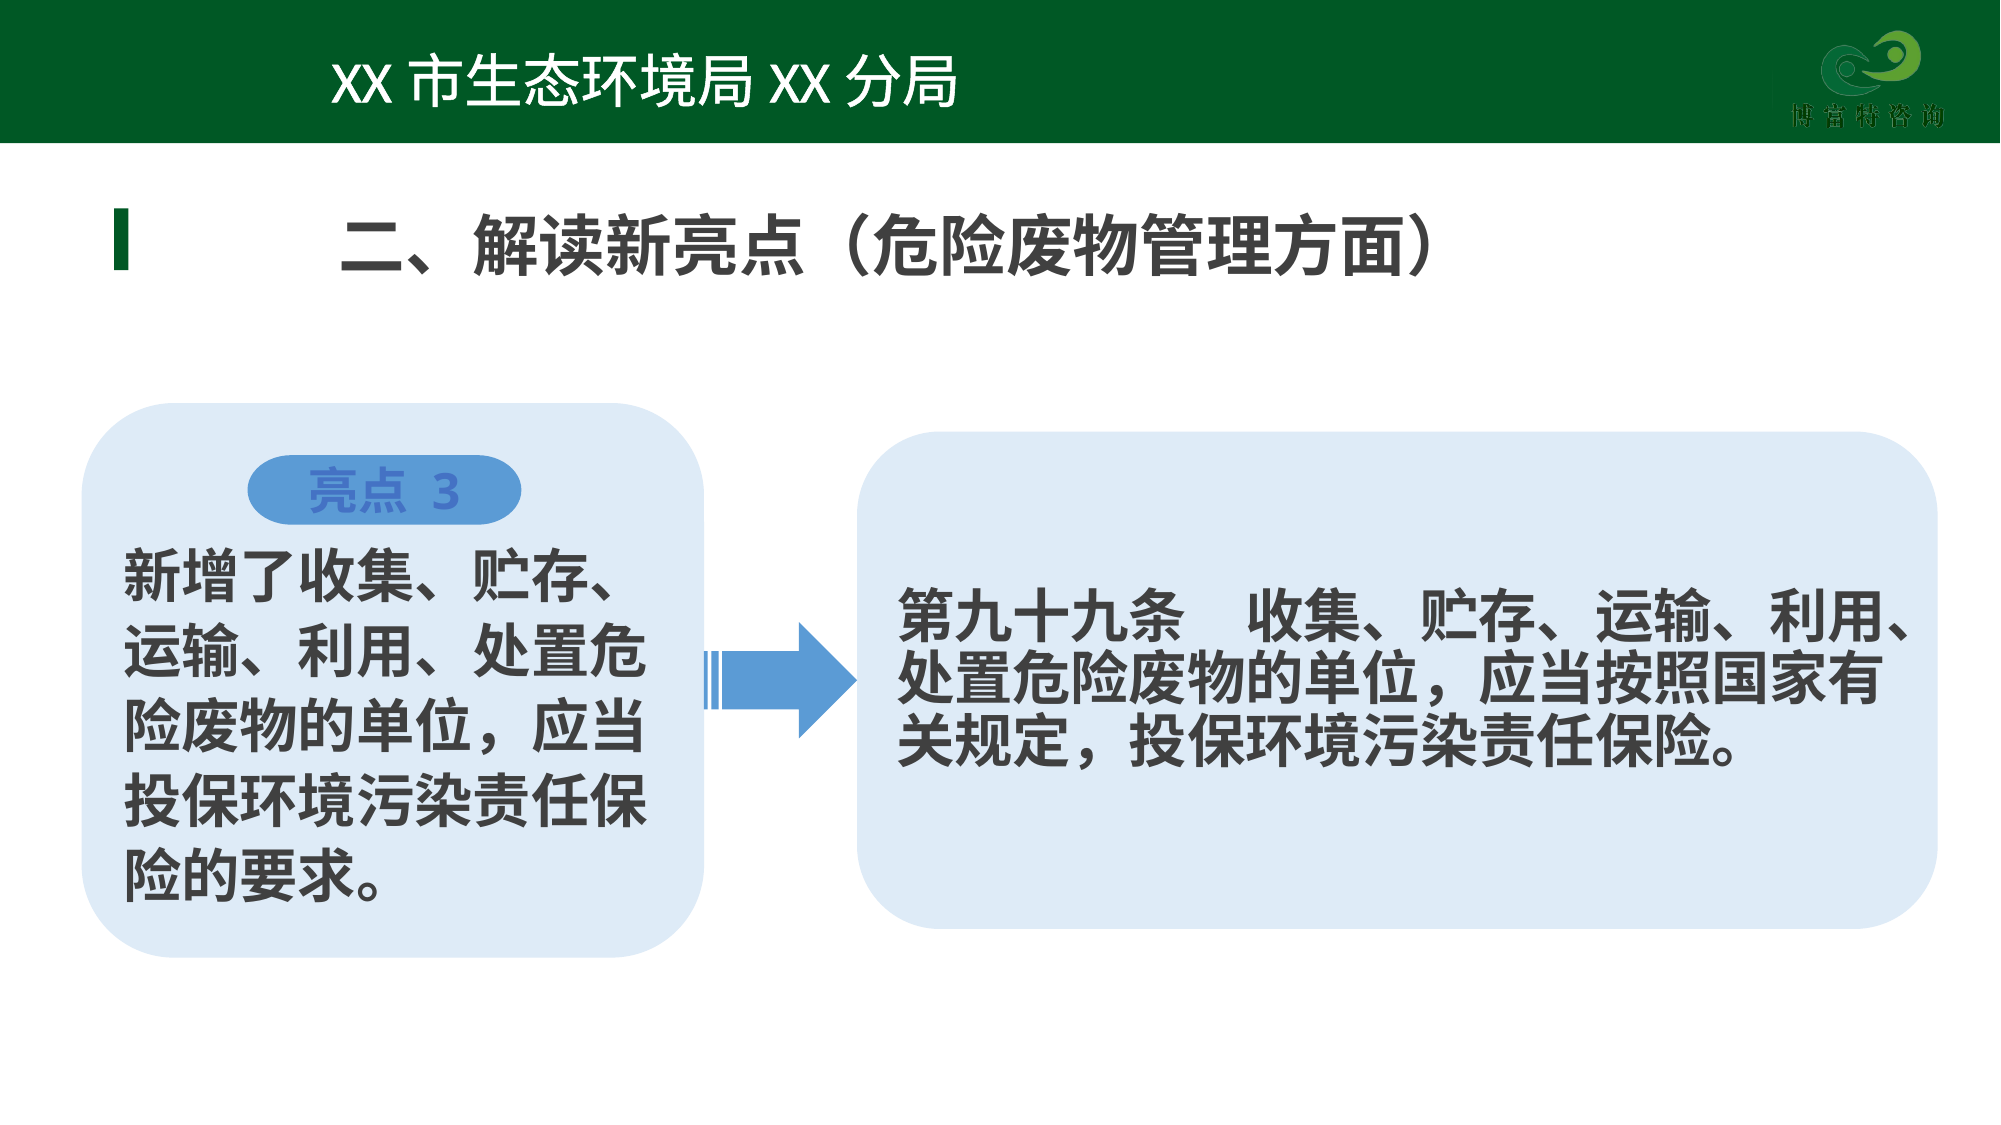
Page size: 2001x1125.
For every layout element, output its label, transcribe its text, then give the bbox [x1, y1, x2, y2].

text_box [113, 207, 129, 271]
text_box [703, 650, 709, 710]
text_box XX市生态环境局XX分局 [316, 36, 1191, 122]
text_box 亮点 3 [293, 452, 476, 528]
text_box [721, 619, 859, 741]
picture [1772, 30, 1969, 131]
text_box [710, 650, 720, 710]
text_box 第九十九条 收集、贮存、运输、利用、处置危险废物的单位，应当按照国家有关规定，投保环境污染责任保险。 [856, 430, 1939, 931]
text_box 新增了收集、贮存、运输、利用、处置危险废物的单位，应当投保环境污染责任保险的要求。 [80, 402, 706, 959]
text_box [0, 0, 2000, 144]
text_box 二、解读新亮点（危险废物管理方面） [323, 196, 1489, 291]
text_box [246, 454, 293, 526]
text_box [476, 454, 523, 526]
